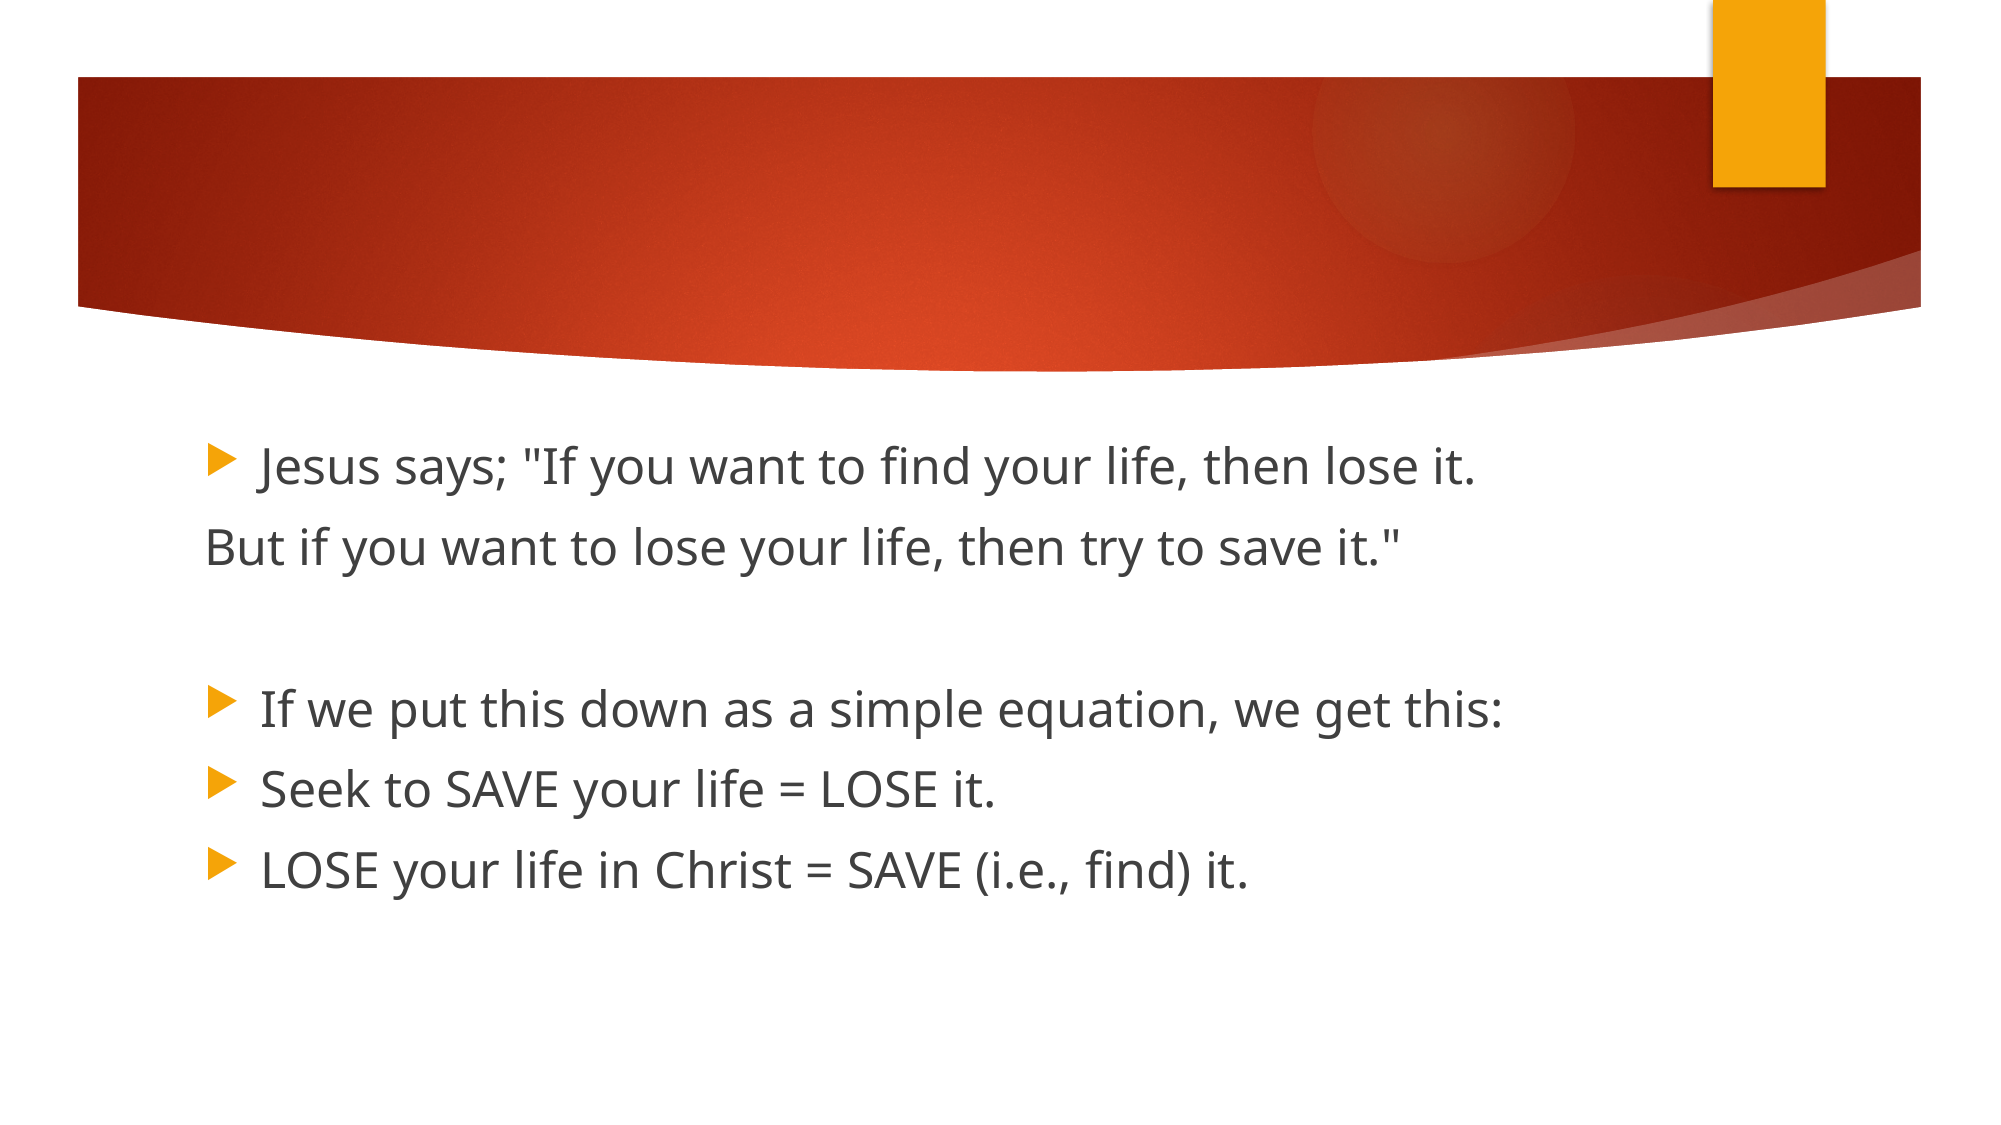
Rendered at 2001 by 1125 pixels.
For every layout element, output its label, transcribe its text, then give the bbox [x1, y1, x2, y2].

list Jesus says; "If you want to find your life, then lose it. But if you want to lose your life, then try to save it." If we put this down as a simple equation, we get this: Seek to SAVE your life = LOSE it. LOSE your life in Christ = SAVE (i.e., find) it. [189, 427, 1627, 988]
